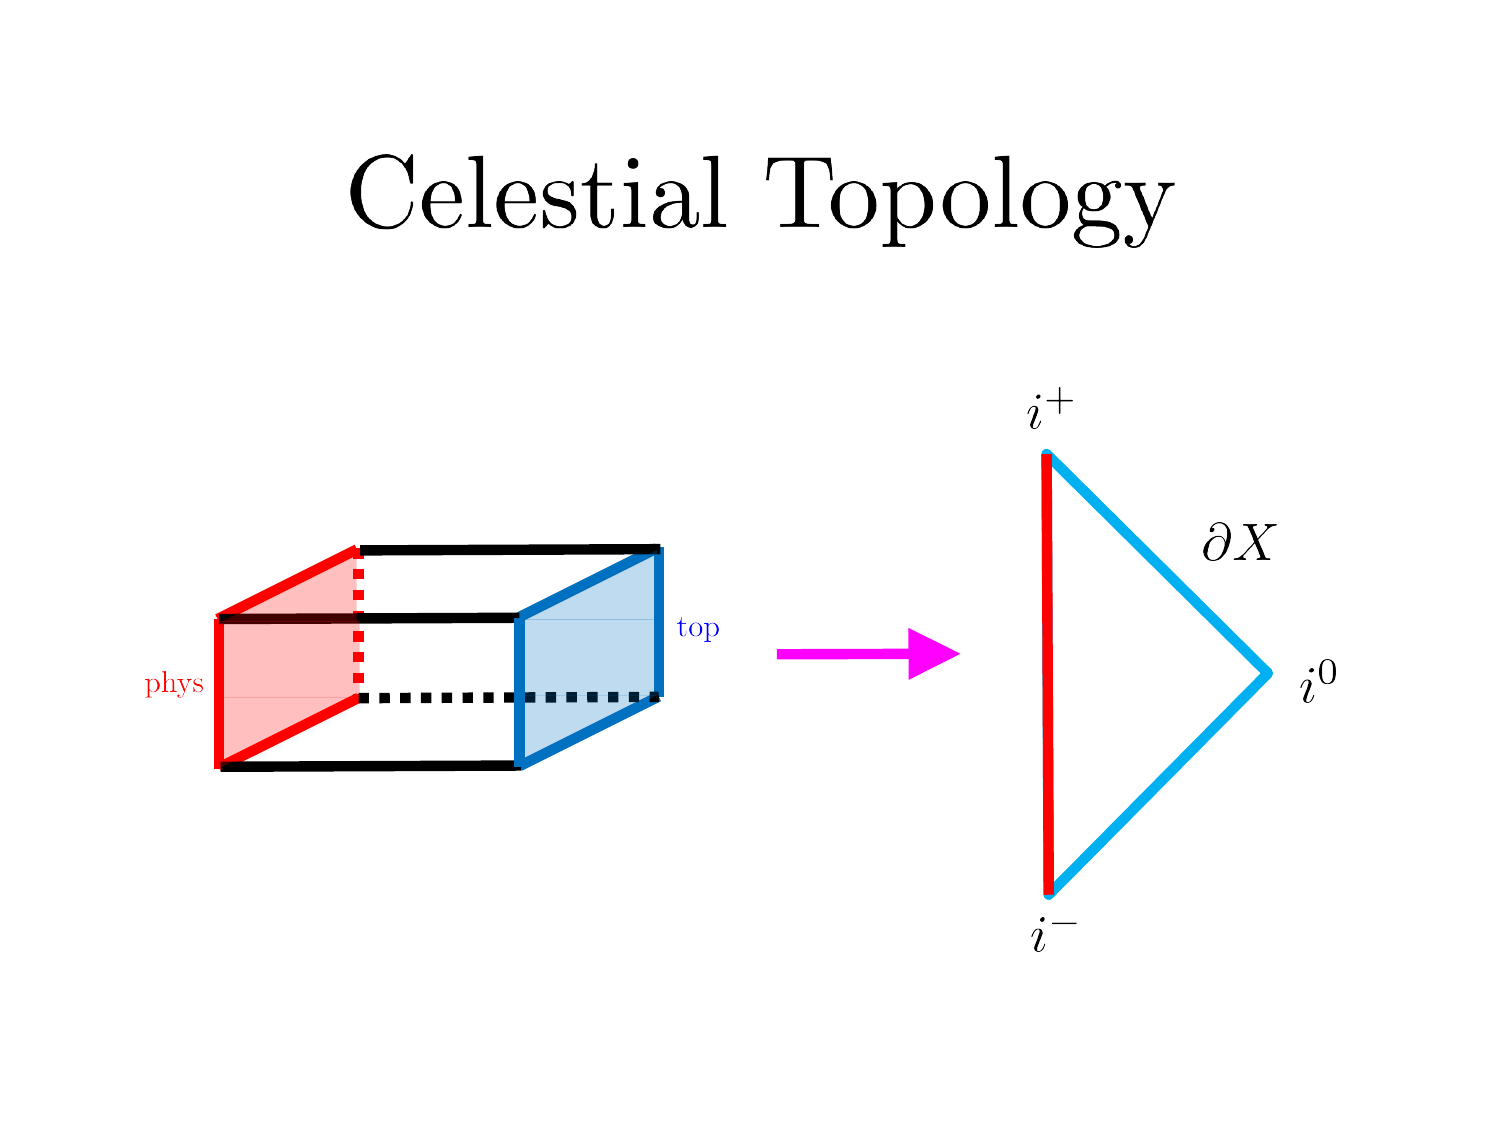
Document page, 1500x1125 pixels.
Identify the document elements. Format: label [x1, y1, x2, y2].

picture [1300, 659, 1336, 703]
text_box [1052, 456, 1271, 893]
picture [1203, 522, 1277, 562]
picture [349, 153, 1176, 249]
text_box [145, 546, 719, 769]
picture [1026, 387, 1073, 430]
picture [1030, 917, 1077, 952]
